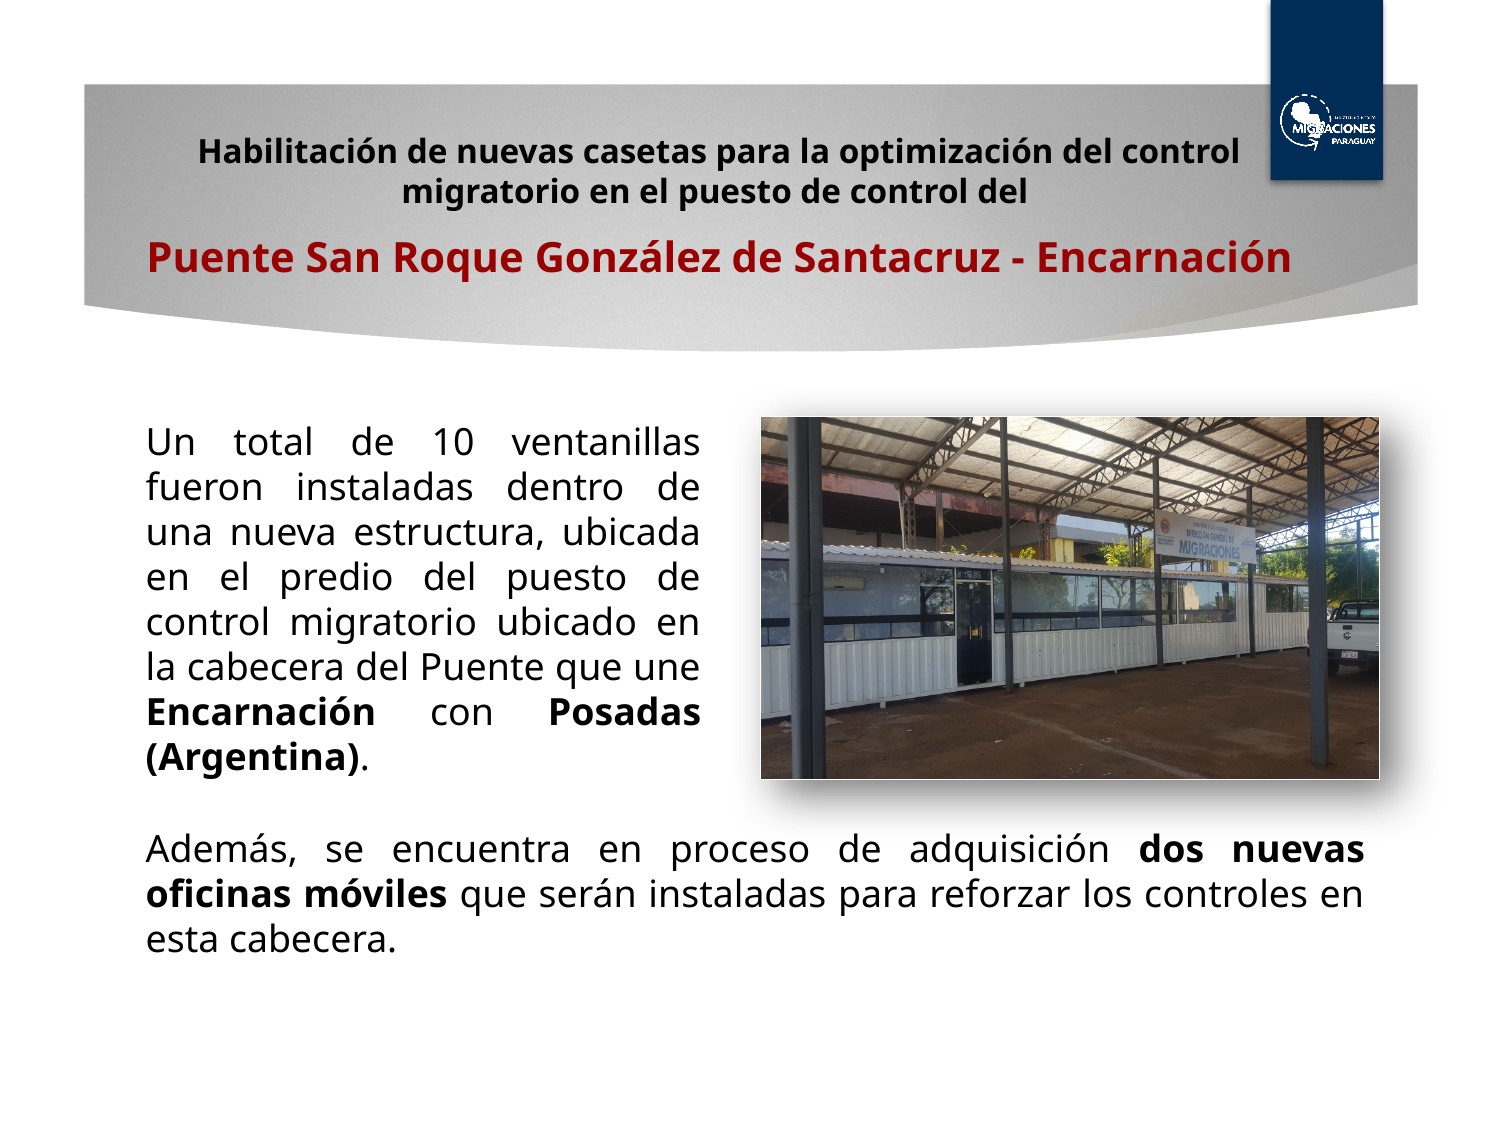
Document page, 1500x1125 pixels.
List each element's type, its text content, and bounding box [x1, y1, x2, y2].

picture [1275, 89, 1381, 156]
text_box Un total de 10 ventanillas fueron instaladas dentro de una nueva estructura, ubicada en el predio del puesto de control migratorio ubicado en la cabecera del Puente que une Encarnación con Posadas (Argentina). [130, 410, 716, 786]
list Habilitación de nuevas casetas para la optimización del control migratorio en el puesto de control del Puente San Roque González de Santacruz - Encarnación [102, 122, 1338, 335]
picture [760, 415, 1381, 780]
text_box Además, se encuentra en proceso de adquisición dos nuevas oficinas móviles que serán instaladas para reforzar los controles en esta cabecera. [130, 818, 1380, 968]
